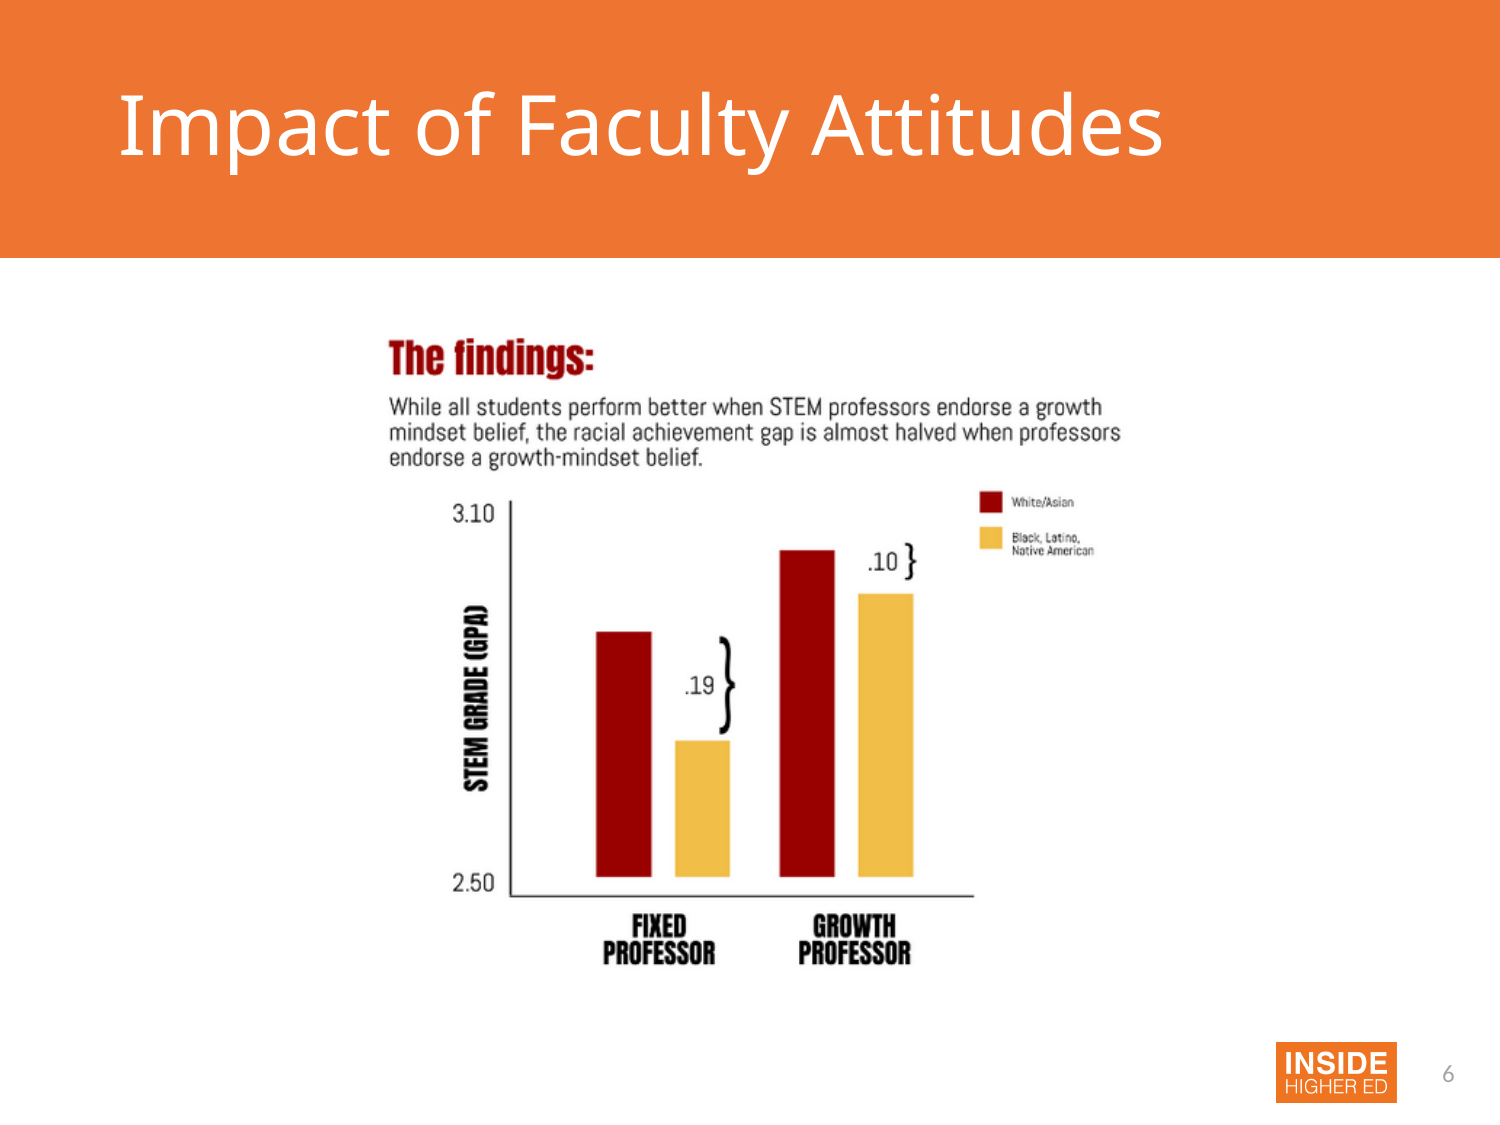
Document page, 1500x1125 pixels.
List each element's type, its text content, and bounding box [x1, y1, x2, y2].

picture [1276, 1042, 1397, 1103]
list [359, 321, 1141, 992]
title Impact of Faculty Attitudes [103, 0, 1397, 256]
